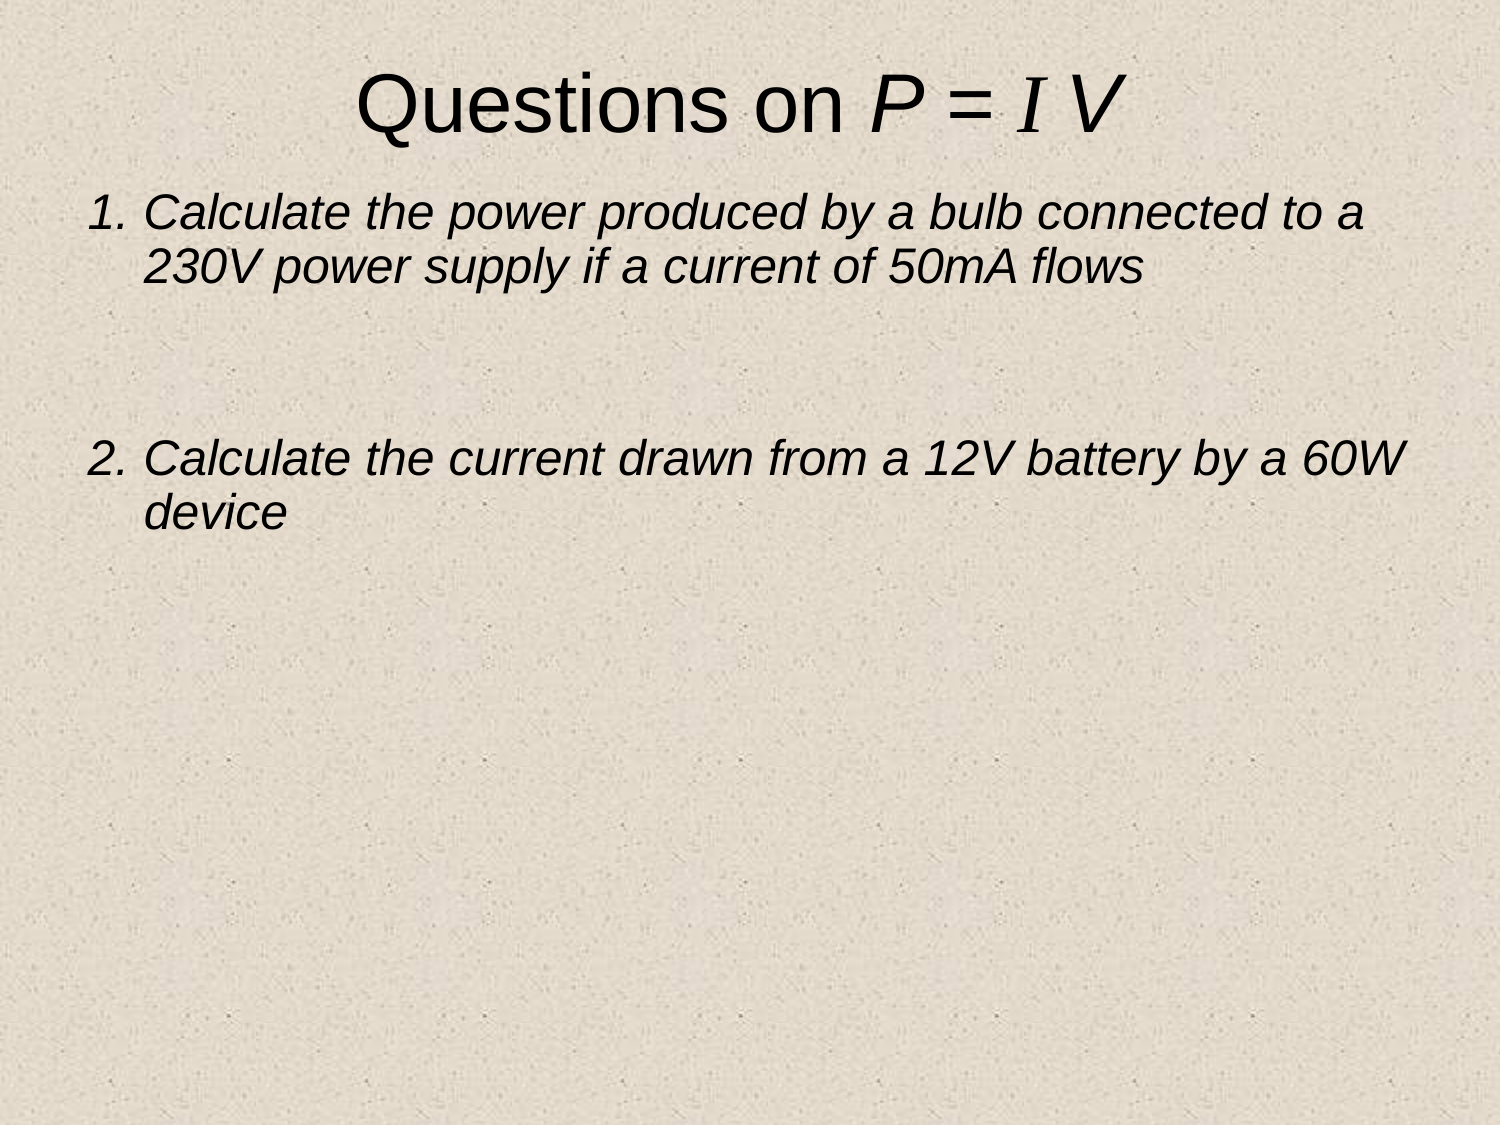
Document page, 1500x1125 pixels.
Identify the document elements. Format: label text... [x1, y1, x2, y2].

list 1. Calculate the power produced by a bulb connected to a 230V power supply if a current of 50mA flows 2. Calculate the current drawn from a 12V battery by a 60W device [72, 179, 1423, 922]
picture [0, 0, 1500, 1125]
title Questions on P = I V [75, 45, 1425, 154]
